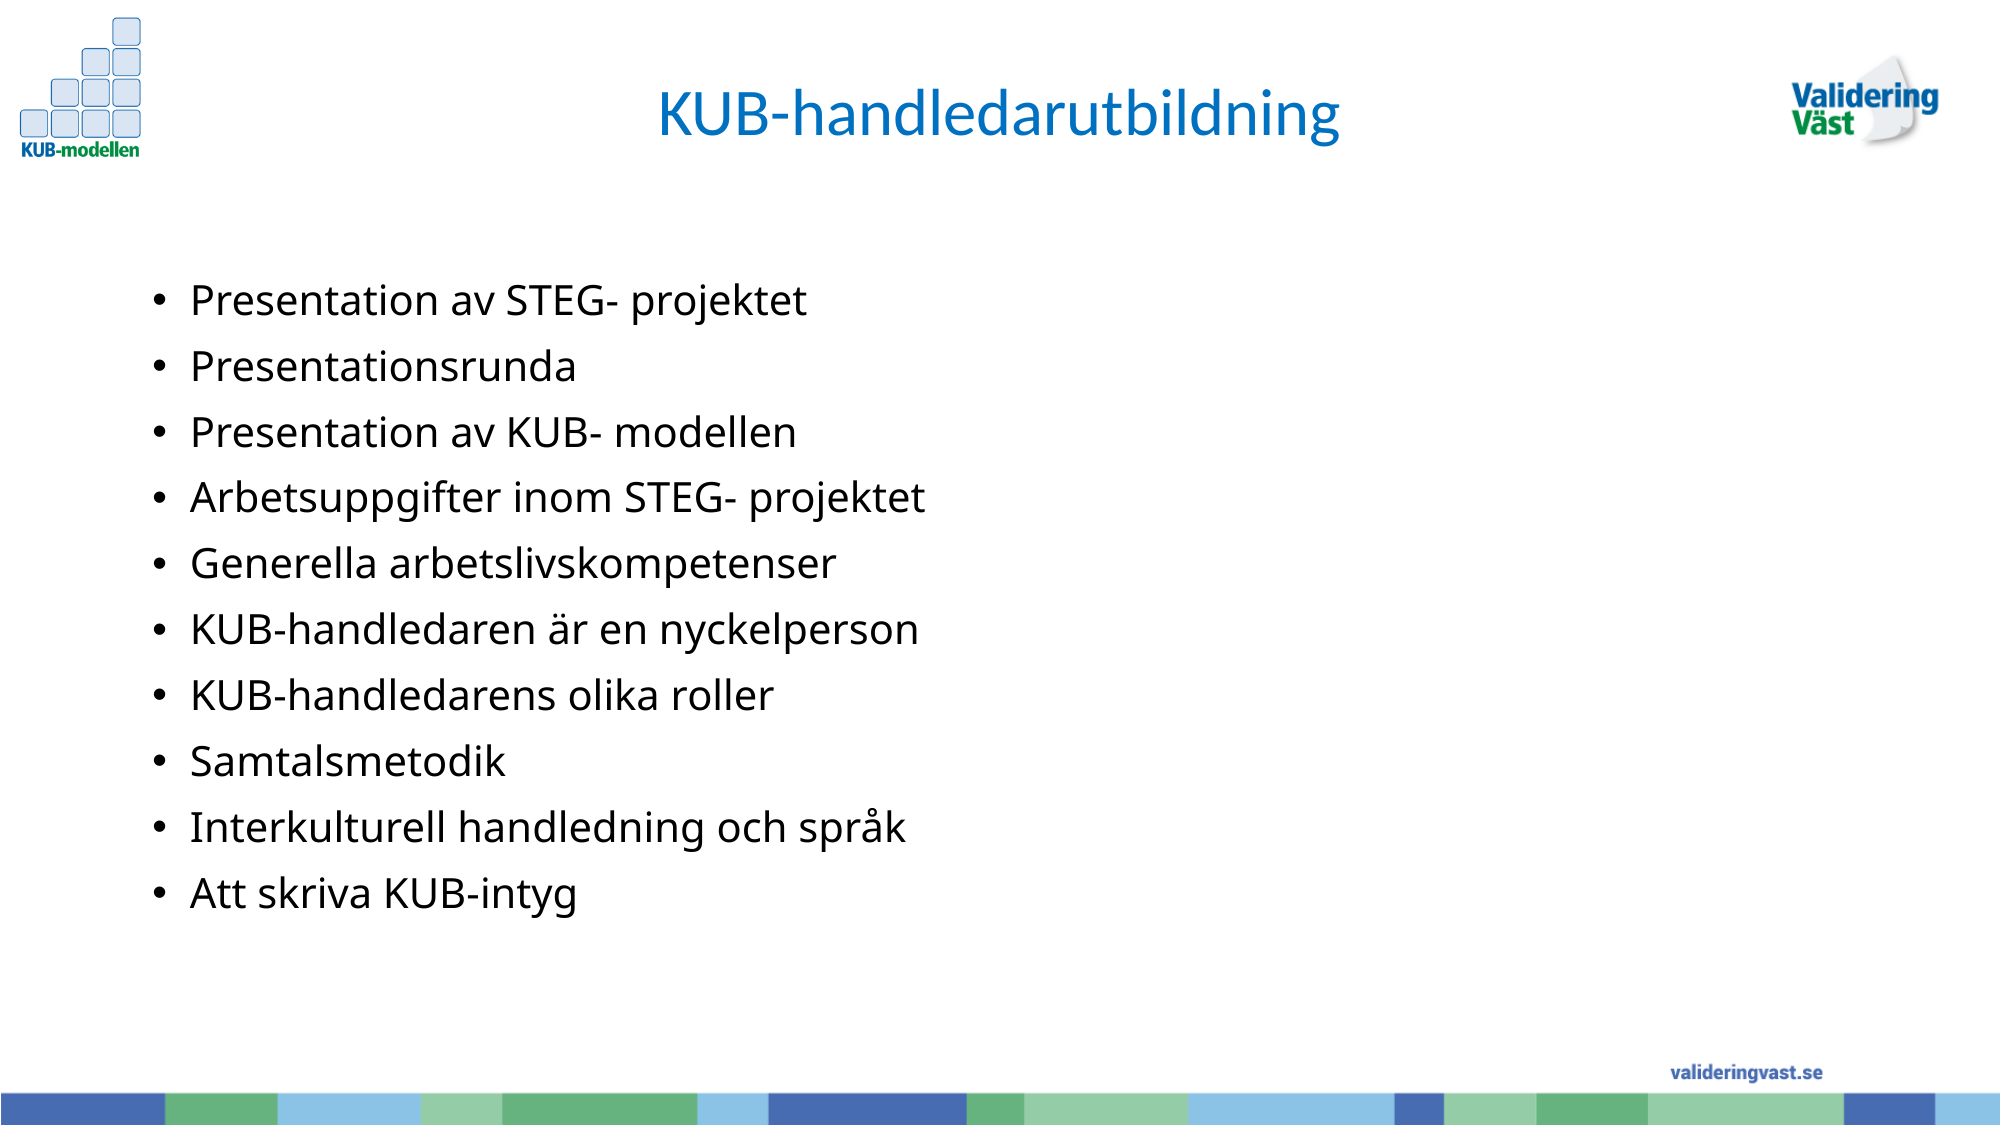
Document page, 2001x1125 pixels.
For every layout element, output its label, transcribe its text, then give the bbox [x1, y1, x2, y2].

picture [0, 0, 2000, 1125]
title KUB-handledarutbildning [137, 59, 1863, 169]
list Presentation av STEG- projektet Presentationsrunda Presentation av KUB- modellen Arbetsuppgifter inom STEG- projektet Generella arbetslivskompetenser KUB-handledaren är en nyckelperson KUB-handledarens olika roller Samtalsmetodik Interkulturell handledning och språk Att skriva KUB-intyg [137, 271, 1863, 1017]
